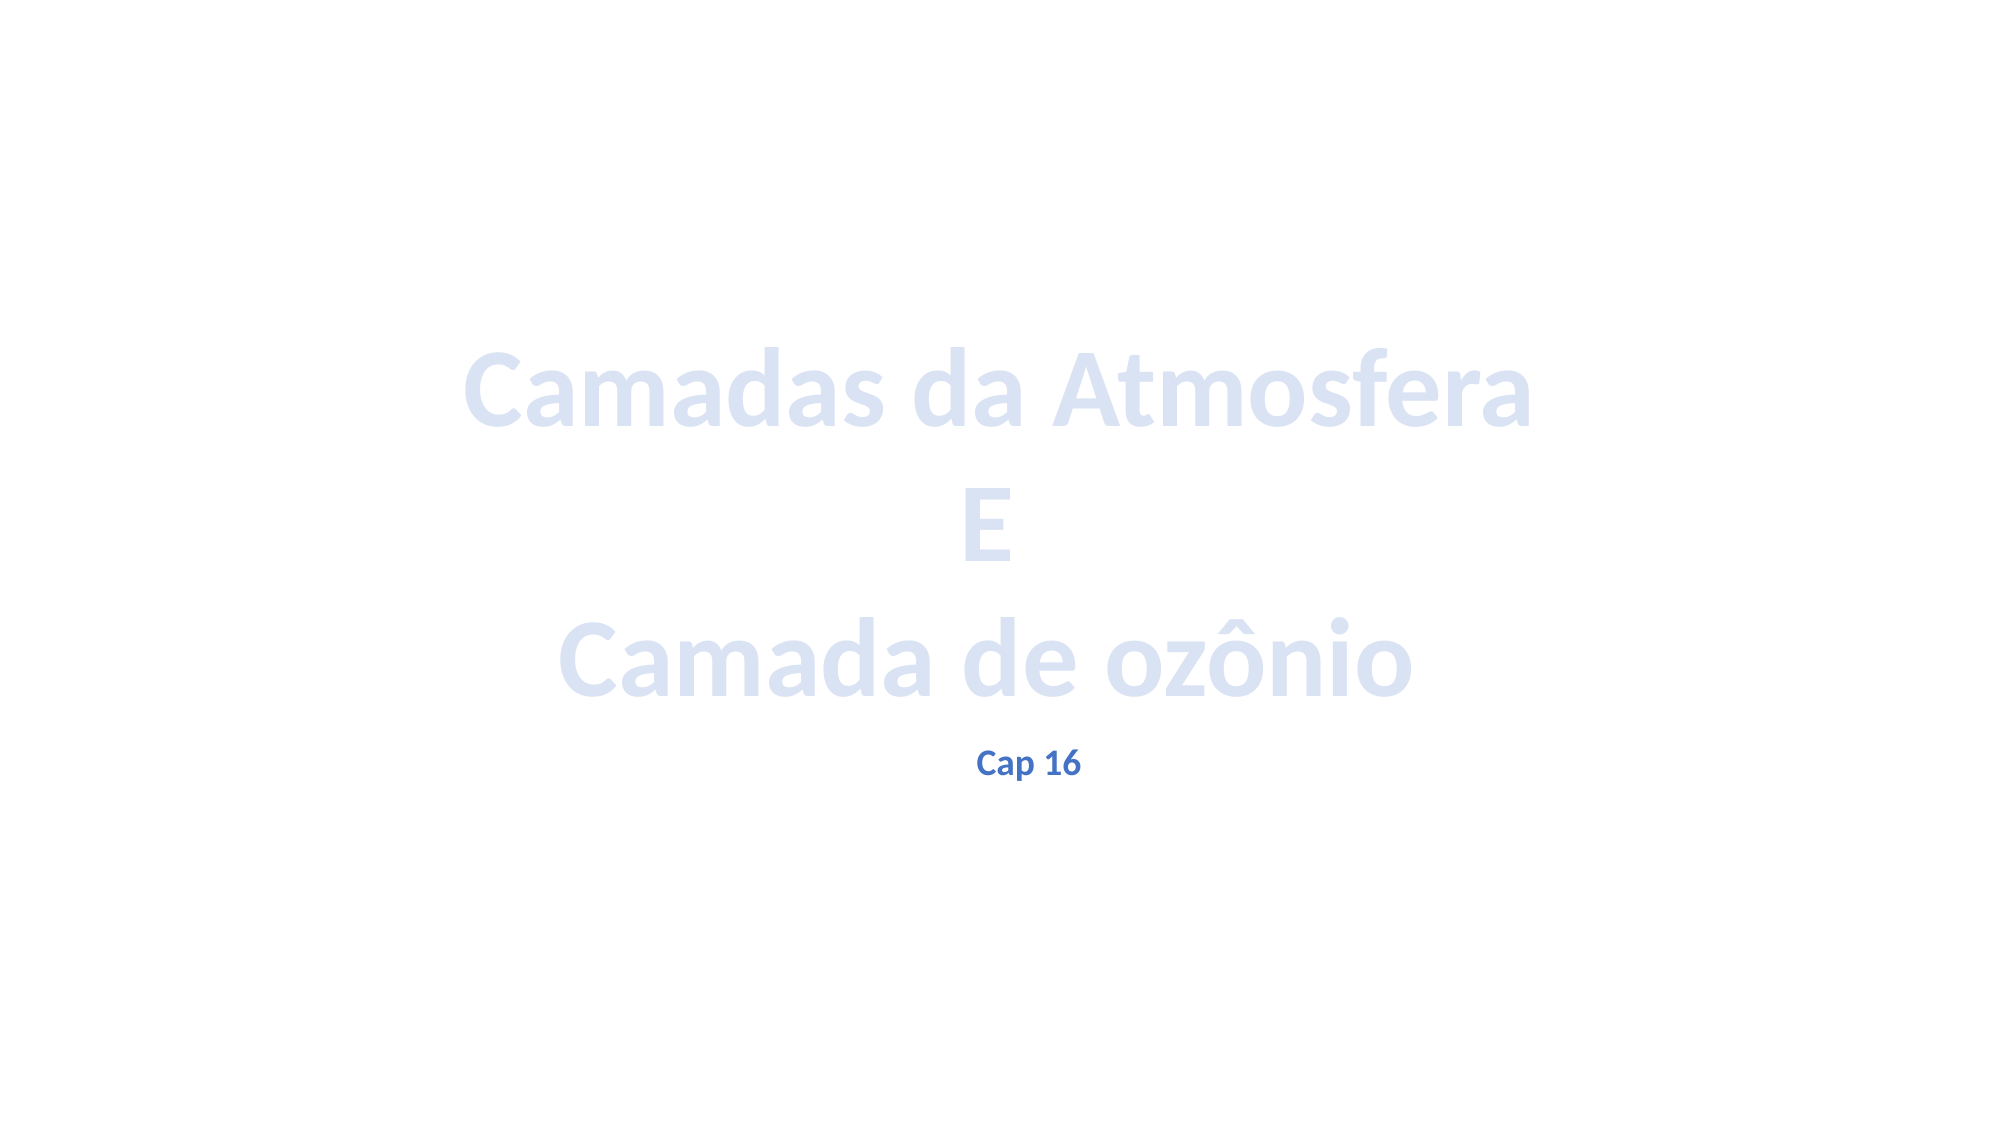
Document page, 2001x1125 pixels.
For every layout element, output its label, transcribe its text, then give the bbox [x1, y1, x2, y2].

text_box Camadas da Atmosfera E Camada de ozônio [448, 306, 1552, 727]
text_box Cap 16 [961, 730, 1352, 791]
